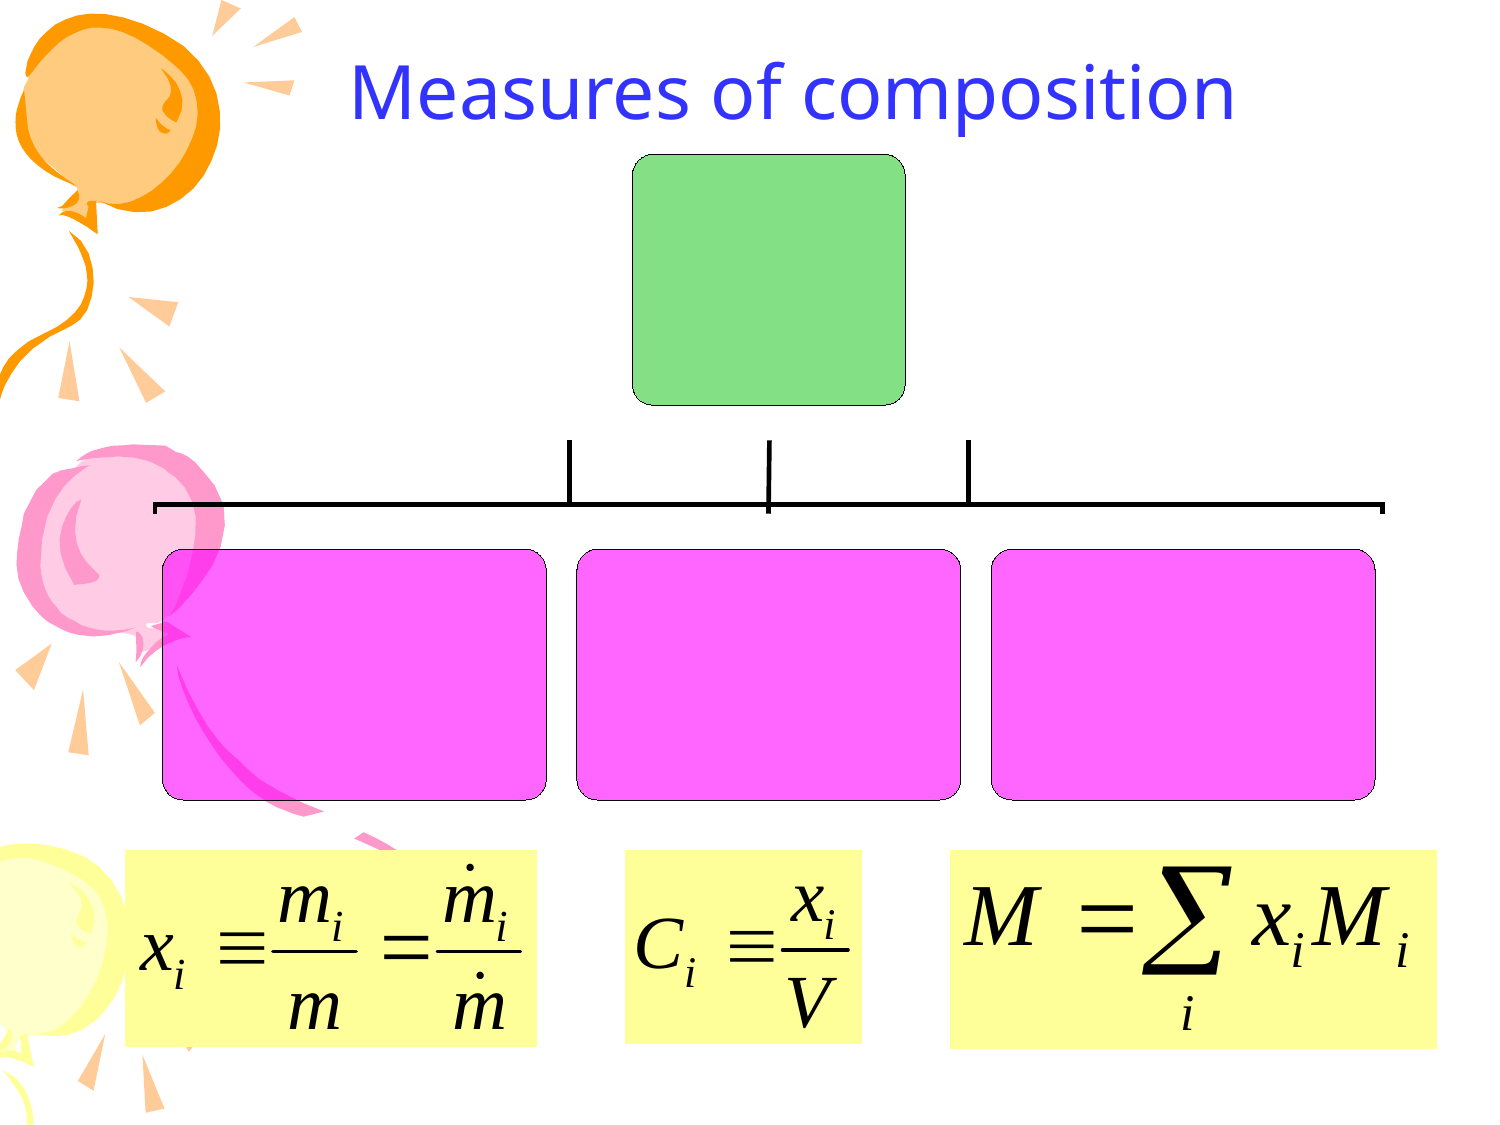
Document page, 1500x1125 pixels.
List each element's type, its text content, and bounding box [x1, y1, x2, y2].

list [162, 507, 1376, 801]
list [162, 153, 1376, 502]
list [624, 849, 863, 1044]
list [124, 849, 538, 1047]
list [949, 849, 1438, 1050]
text_box Measures of composition [259, 37, 1254, 143]
